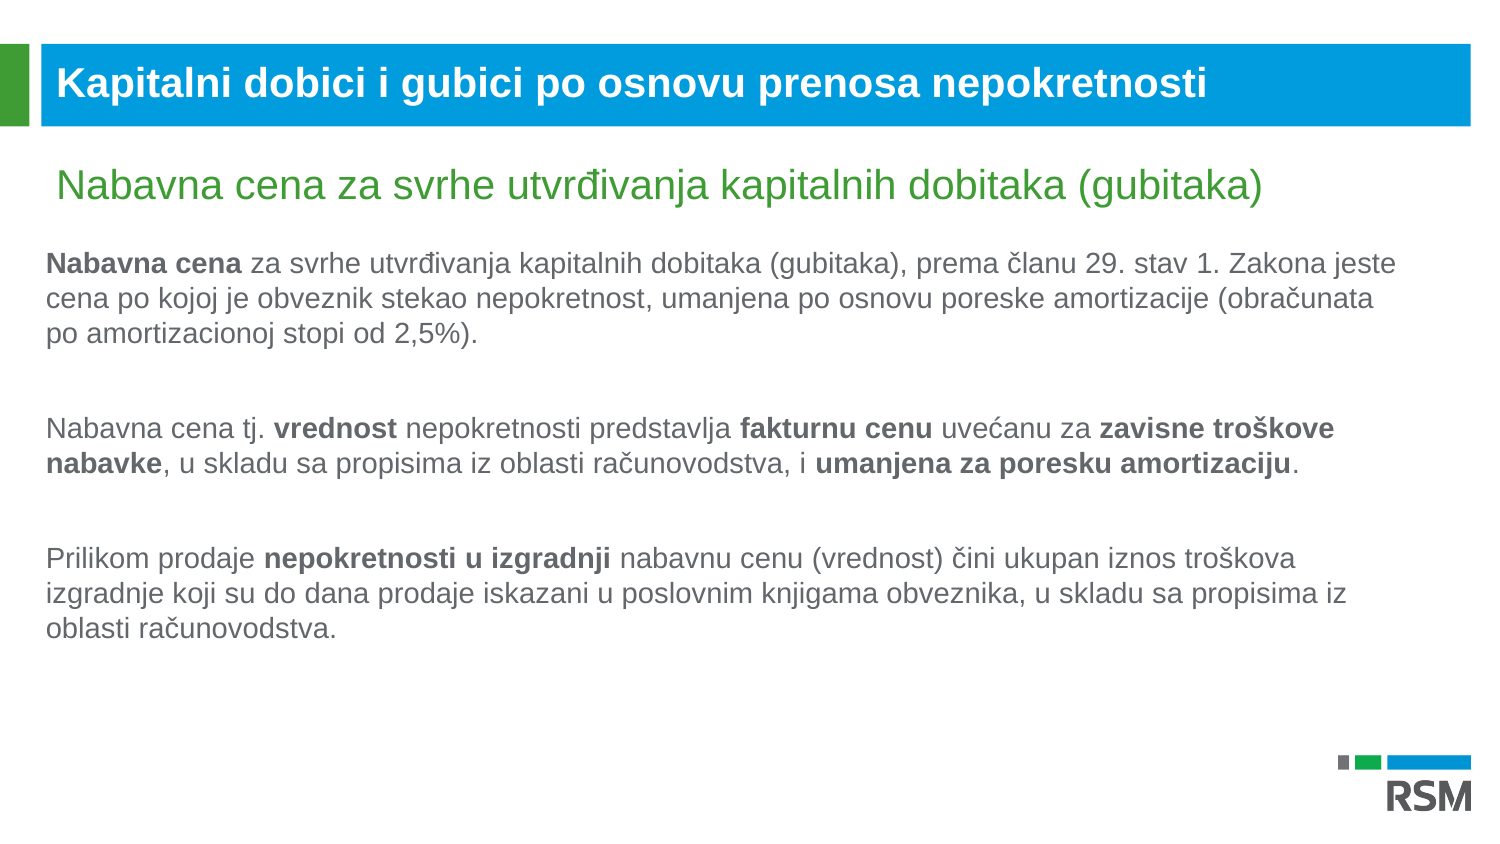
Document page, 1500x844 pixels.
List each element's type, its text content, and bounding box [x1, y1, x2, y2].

text_box Nabavna cena za svrhe utvrđivanja kapitalnih dobitaka (gubitaka), prema članu 29. stav 1. Zakona jeste cena po kojoj je obveznik stekao nepokretnost, umanjena po osnovu poreske amortizacije (obračunata po amortizacionoj stopi od 2,5%). Nabavna cena tj. vrednost nepokretnosti predstavlja fakturnu cenu uvećanu za zavisne troškove nabavke, u skladu sa propisima iz oblasti računovodstva, i umanjena za poresku amortizaciju. Prilikom prodaje nepokretnosti u izgradnji nabavnu cenu (vrednost) čini ukupan iznos troškova izgradnje koji su do dana prodaje iskazani u poslovnim knjigama obveznika, u skladu sa propisima iz oblasti računovodstva. [31, 237, 1432, 747]
picture [1338, 755, 1471, 812]
list Kapitalni dobici i gubici po osnovu prenosa nepokretnosti [41, 58, 1459, 103]
list Nabavna cena za svrhe utvrđivanja kapitalnih dobitaka (gubitaka) [41, 150, 1471, 230]
